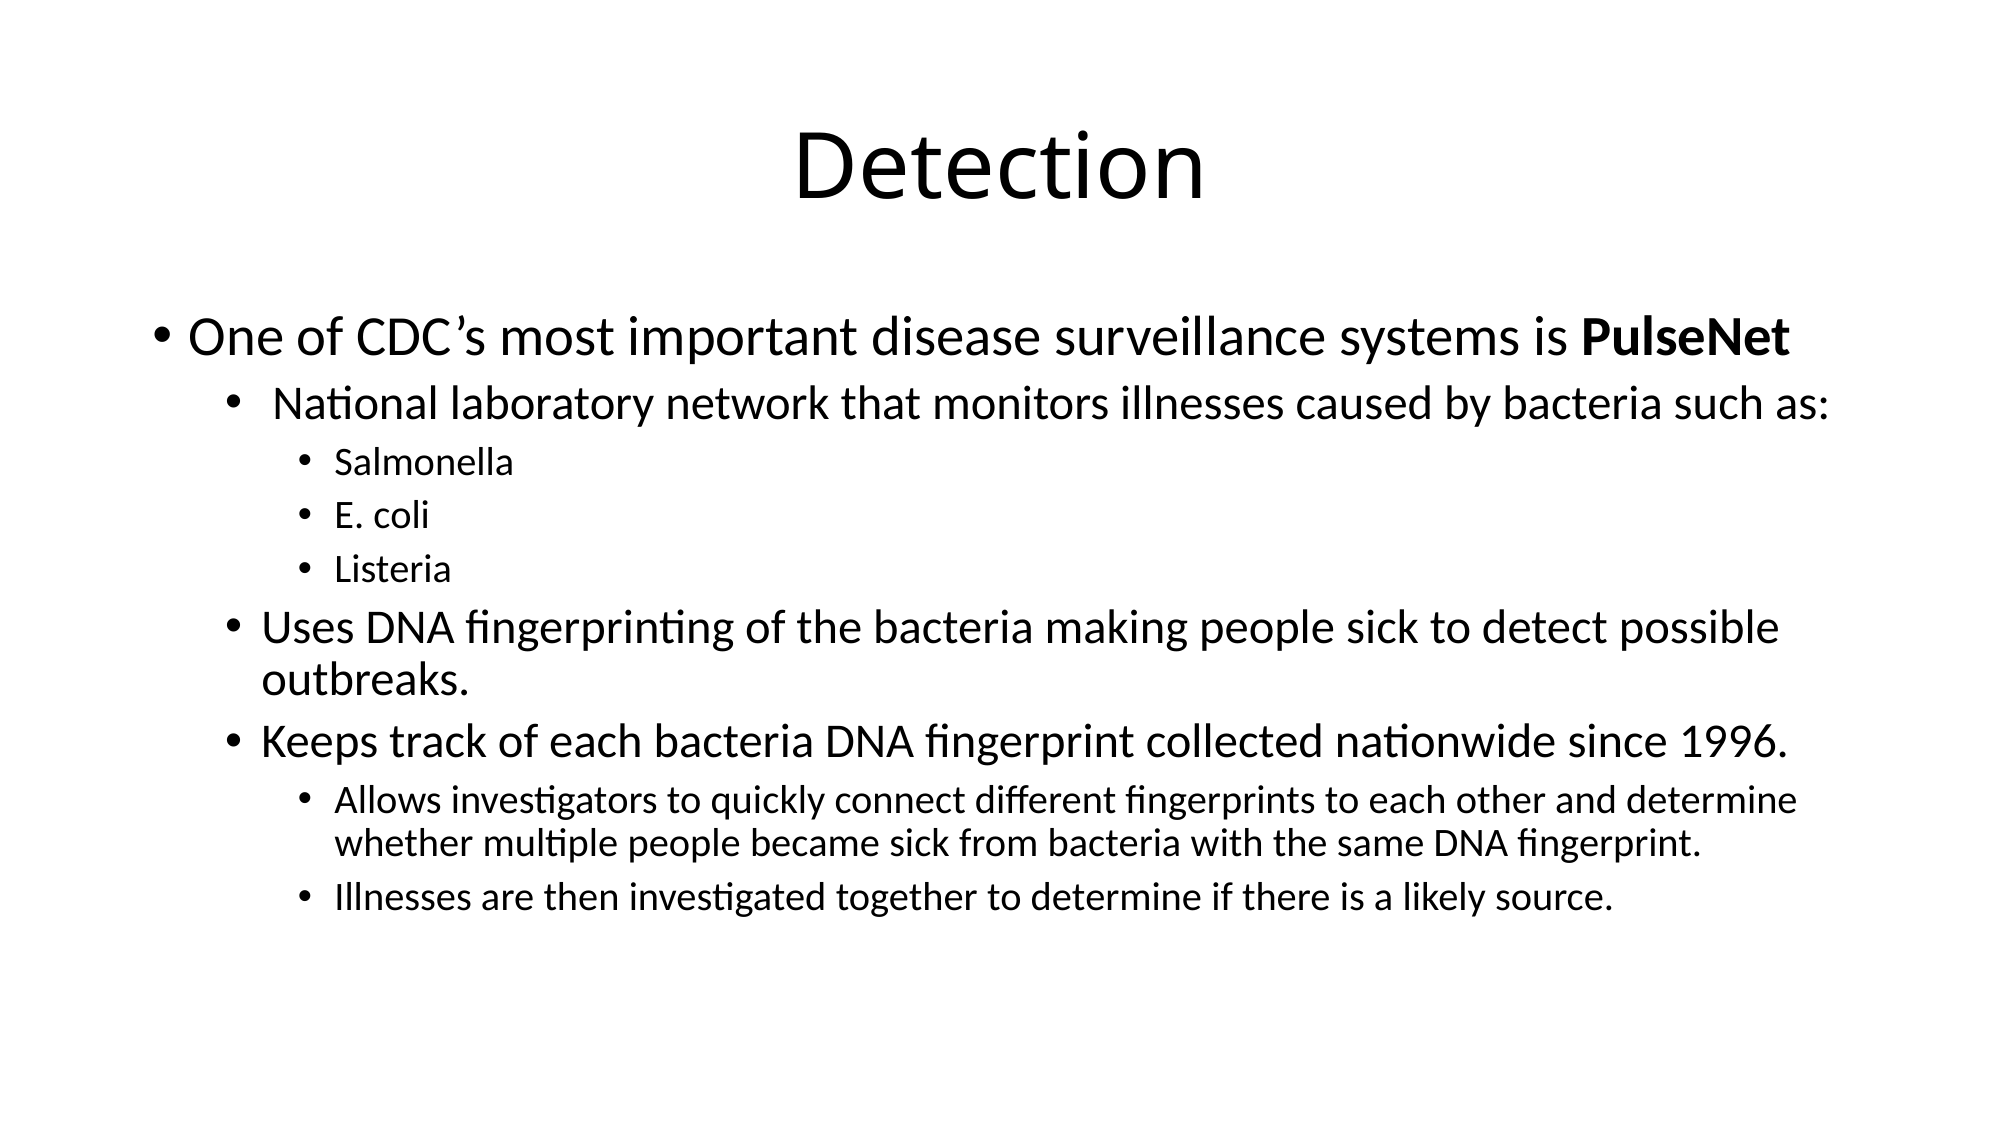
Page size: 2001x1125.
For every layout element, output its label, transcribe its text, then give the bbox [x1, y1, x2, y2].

title Detection [137, 59, 1863, 278]
list One of CDC’s most important disease surveillance systems is PulseNet National laboratory network that monitors illnesses caused by bacteria such as: Salmonella E. coli Listeria Uses DNA fingerprinting of the bacteria making people sick to detect possible outbreaks. Keeps track of each bacteria DNA fingerprint collected nationwide since 1996. Allows investigators to quickly connect different fingerprints to each other and determine whether multiple people became sick from bacteria with the same DNA fingerprint. Illnesses are then investigated together to determine if there is a likely source. [137, 299, 1863, 1014]
